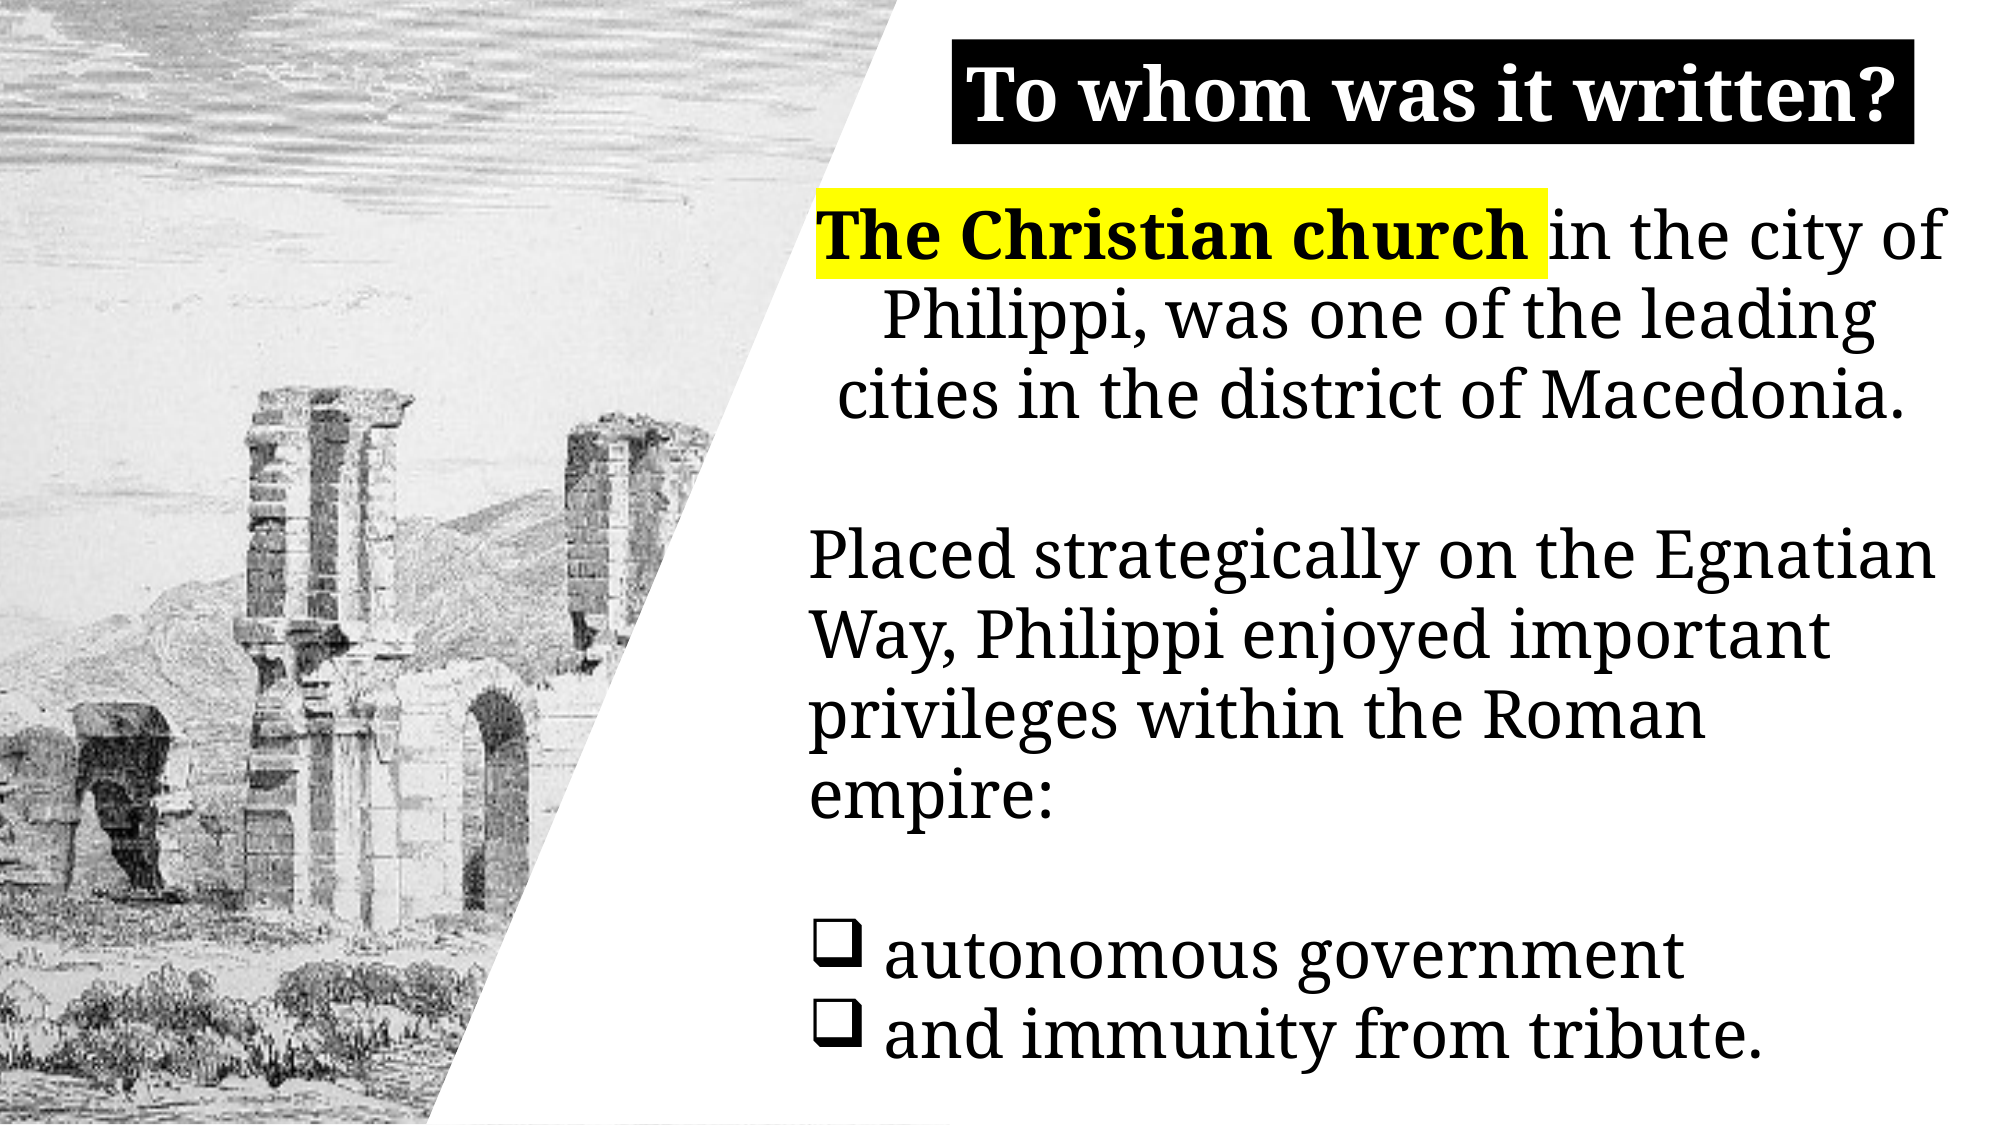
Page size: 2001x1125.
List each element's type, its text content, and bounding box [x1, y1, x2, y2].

picture [0, 0, 950, 1125]
text_box The Christian church in the city of Philippi, was one of the leading cities in the district of Macedonia. Placed strategically on the Egnatian Way, Philippi enjoyed important privileges within the Roman empire: autonomous government and immunity from tribute. [950, 185, 1968, 1080]
text_box To whom was it written? [951, 39, 1915, 145]
